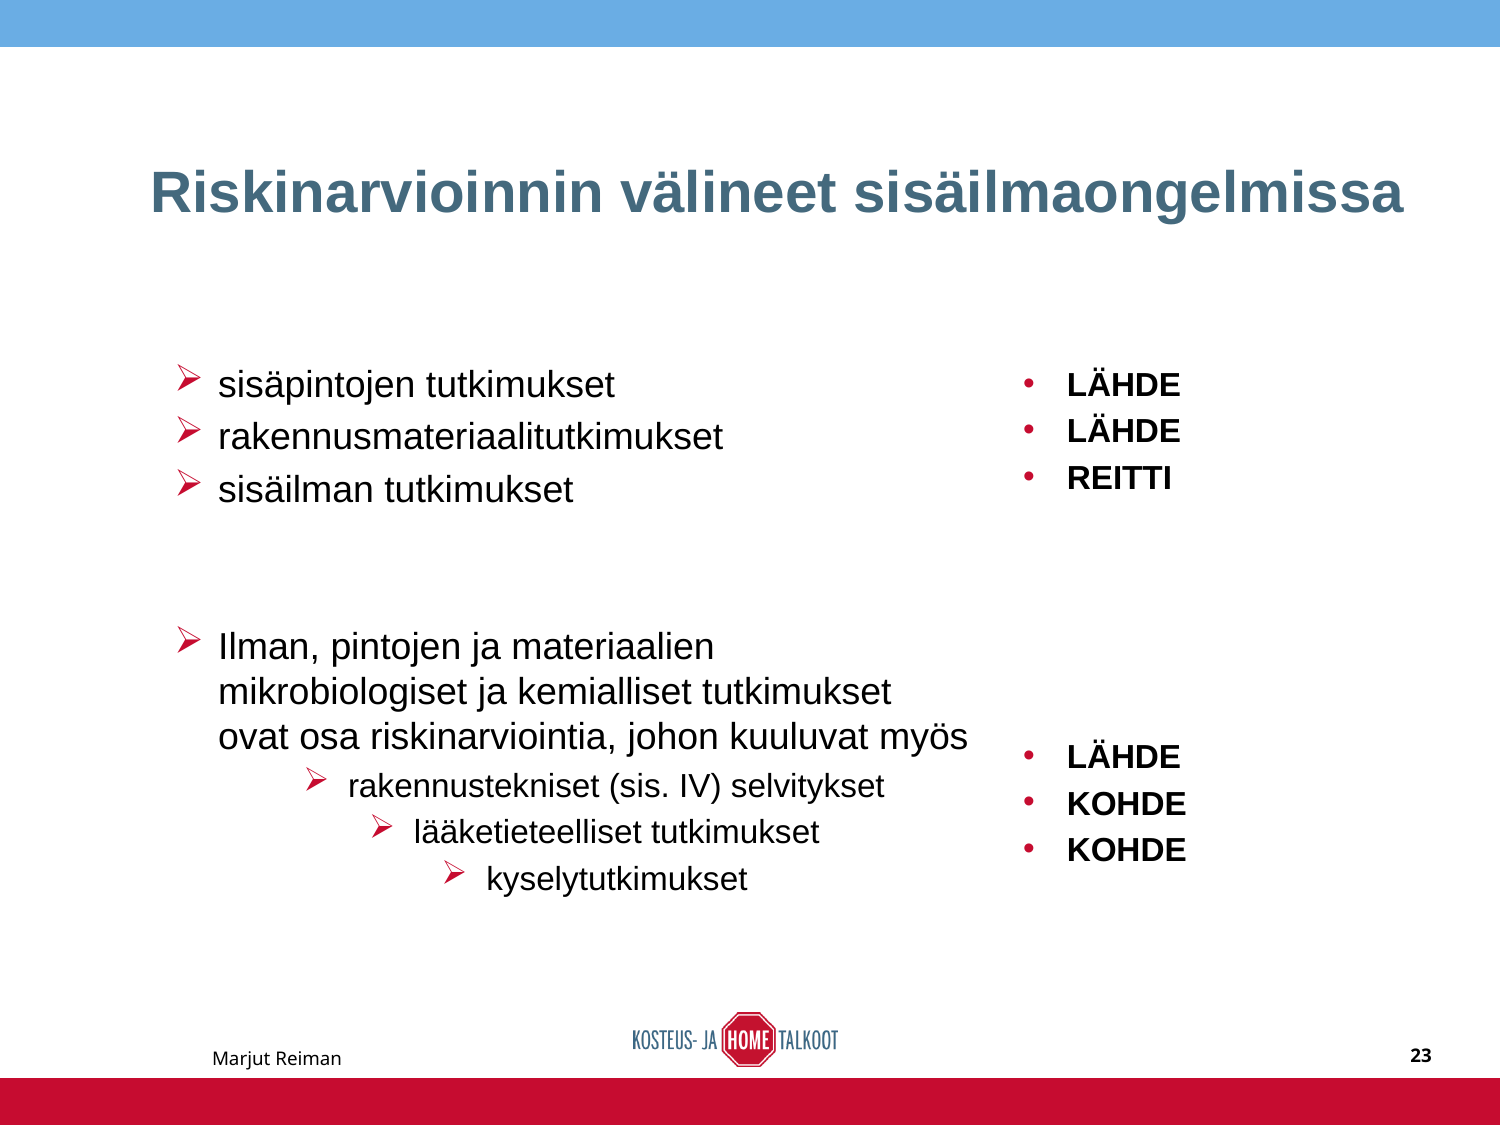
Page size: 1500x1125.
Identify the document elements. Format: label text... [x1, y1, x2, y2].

slide_number 23 [1364, 1016, 1447, 1077]
footer Marjut Reiman [197, 1017, 493, 1077]
list sisäpintojen tutkimukset rakennusmateriaalitutkimukset sisäilman tutkimukset Ilman, pintojen ja materiaalien mikrobiologiset ja kemialliset tutkimukset ovat osa riskinarviointia, johon kuuluvat myös rakennustekniset (sis. IV) selvitykset lääketieteelliset tutkimukset kyselytutkimukset [159, 240, 987, 1017]
picture [633, 1017, 838, 1067]
list LÄHDE LÄHDE REITTI LÄHDE KOHDE KOHDE [1008, 355, 1294, 1053]
title Riskinarvioinnin välineet sisäilmaongelmissa [135, 54, 1447, 232]
